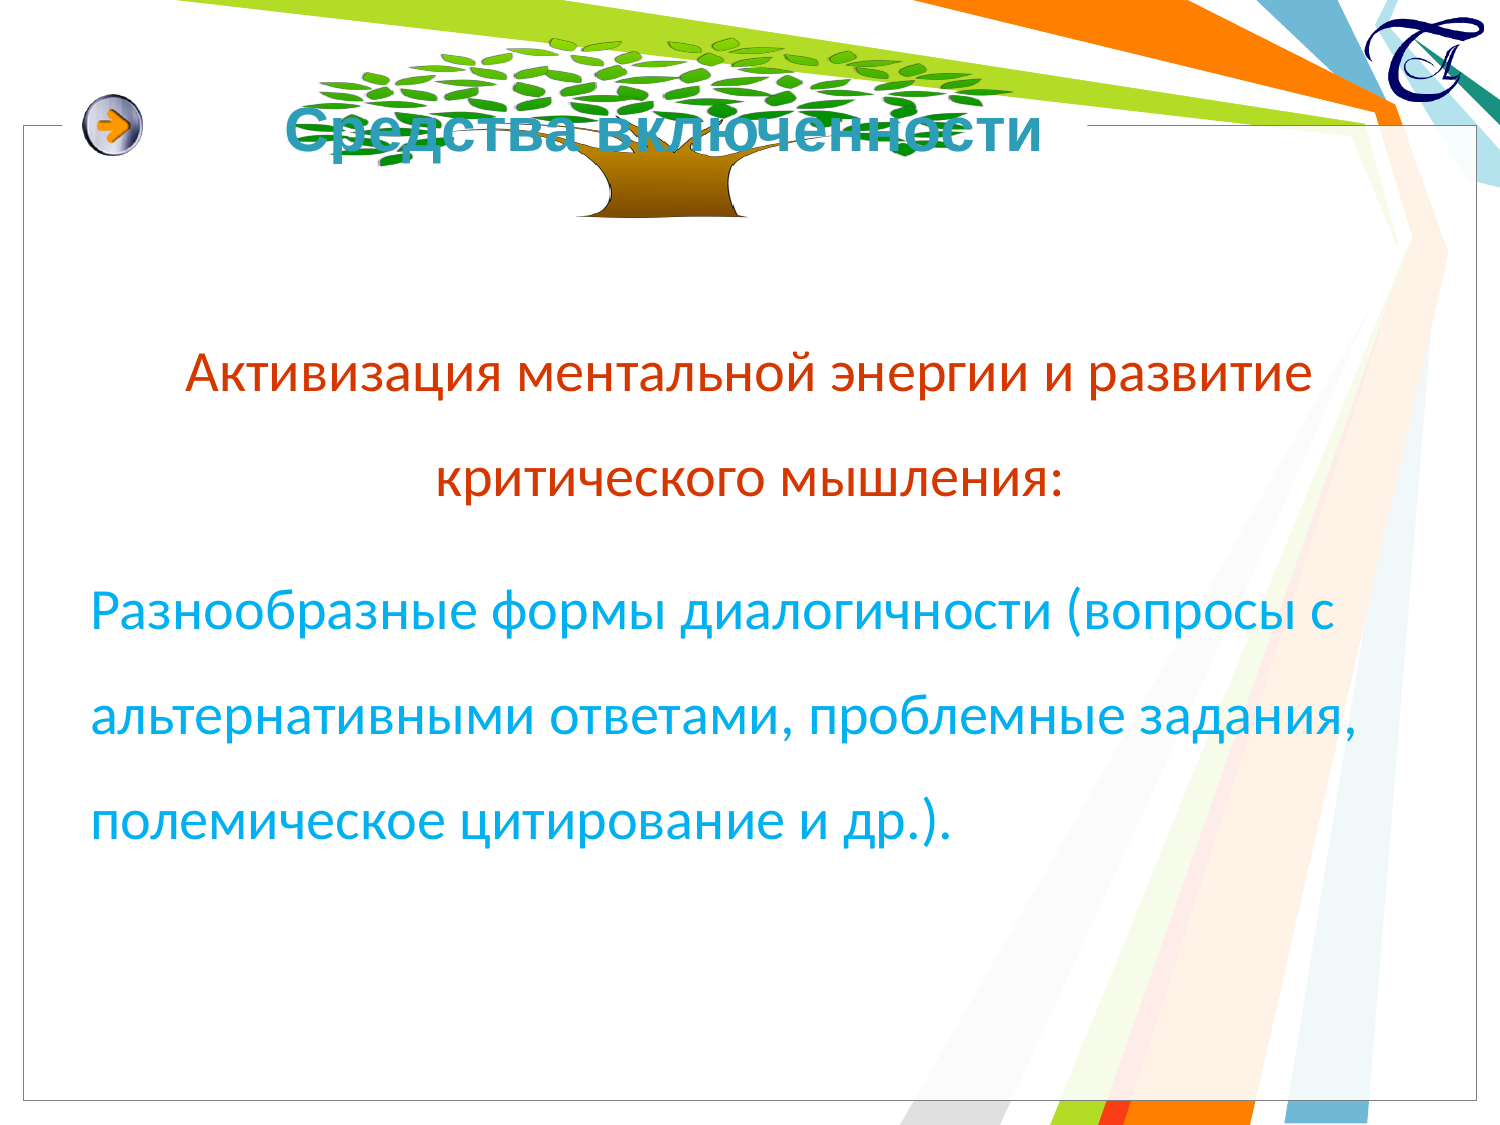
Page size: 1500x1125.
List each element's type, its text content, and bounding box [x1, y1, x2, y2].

title Средства включенности [148, 32, 1182, 220]
list Активизация ментальной энергии и развитие критического мышления: Разнообразные формы диалогичности (вопросы с альтернативными ответами, проблемные задания, полемическое цитирование и др.). [75, 290, 1425, 1005]
picture [1364, 17, 1484, 102]
picture [82, 94, 143, 156]
